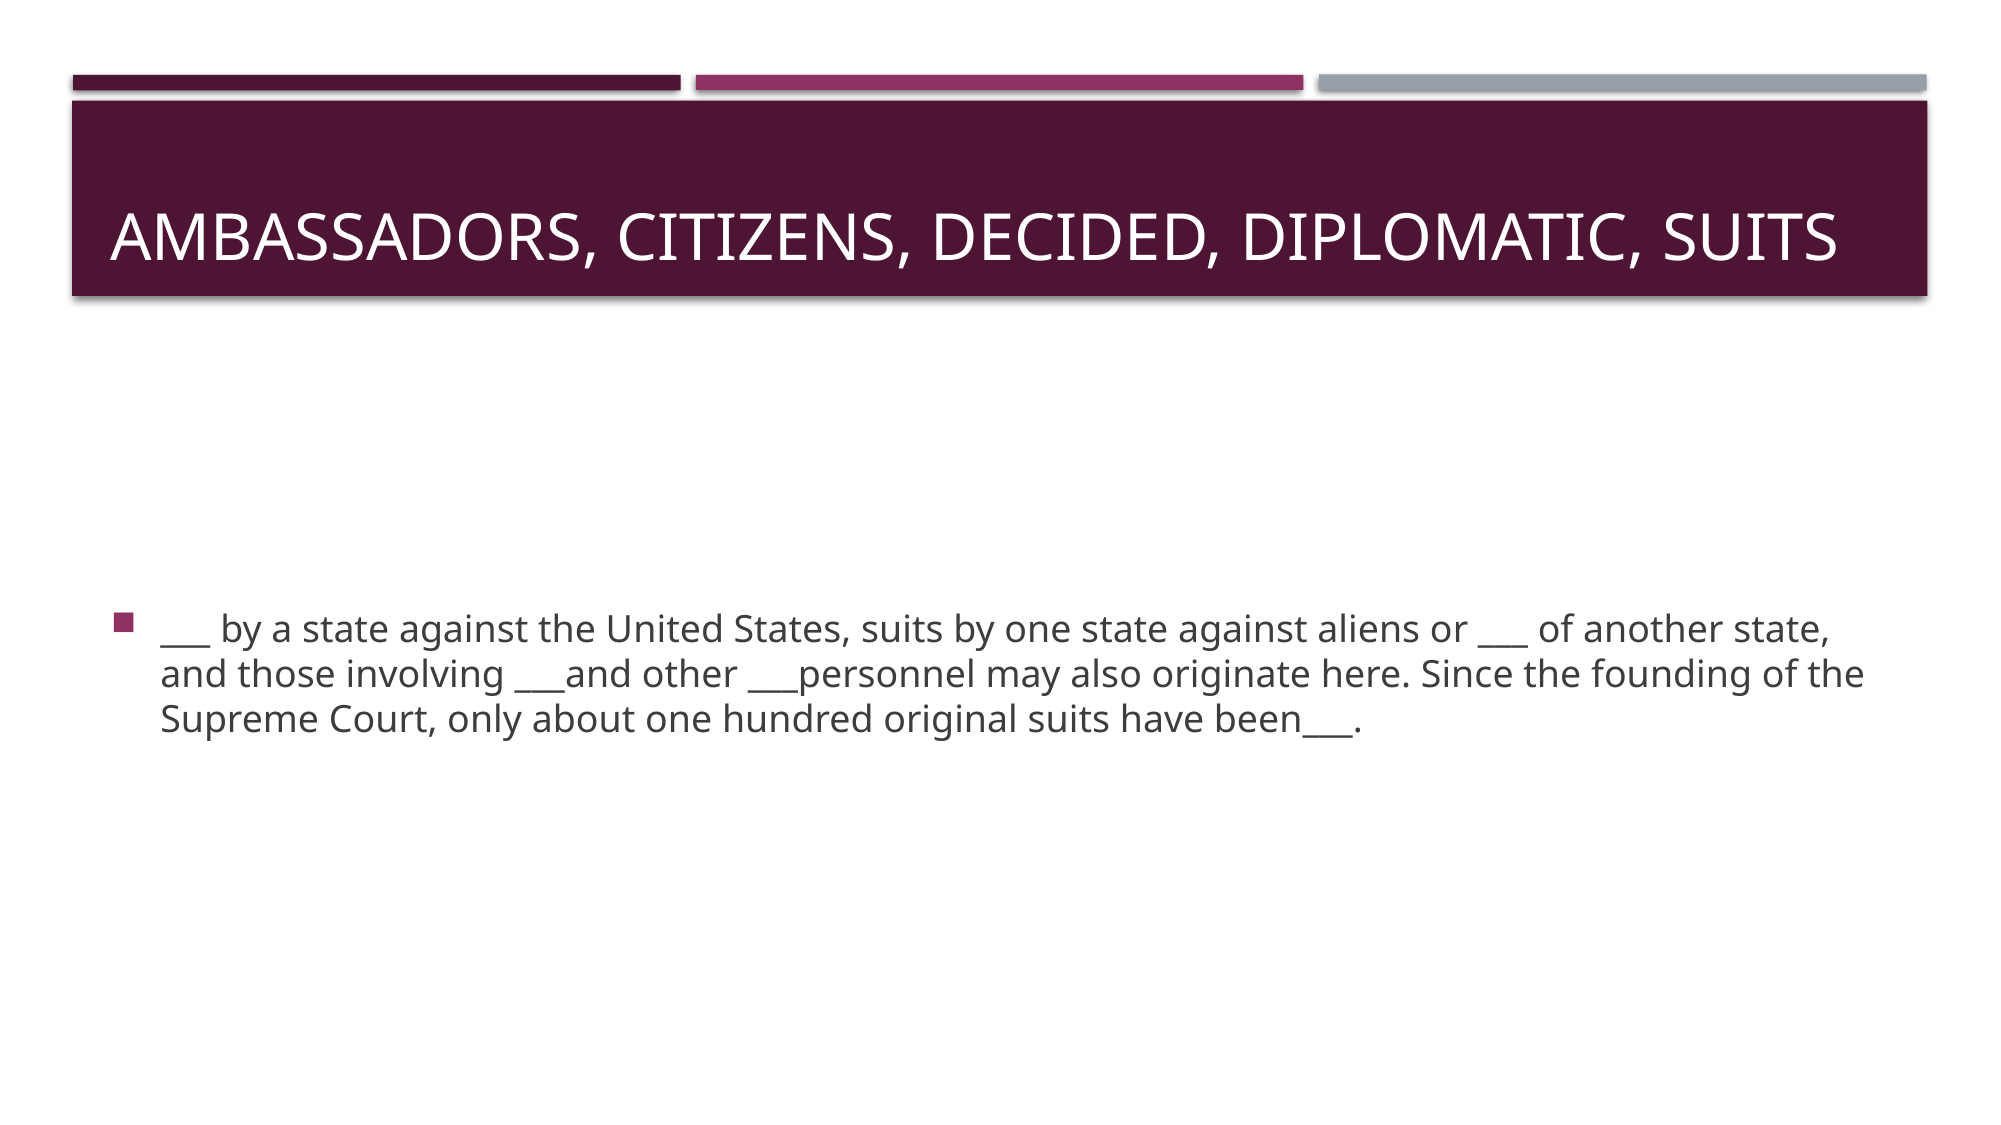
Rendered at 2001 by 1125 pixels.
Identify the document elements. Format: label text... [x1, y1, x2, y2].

list ___ by a state against the United States, suits by one state against aliens or ___ of another state, and those involving ___and other ___personnel may also originate here. Since the founding of the Supreme Court, only about one hundred original suits have been___. [95, 383, 1905, 962]
title ambassadors, citizens, decided, diplomatic, Suits [95, 115, 1905, 282]
